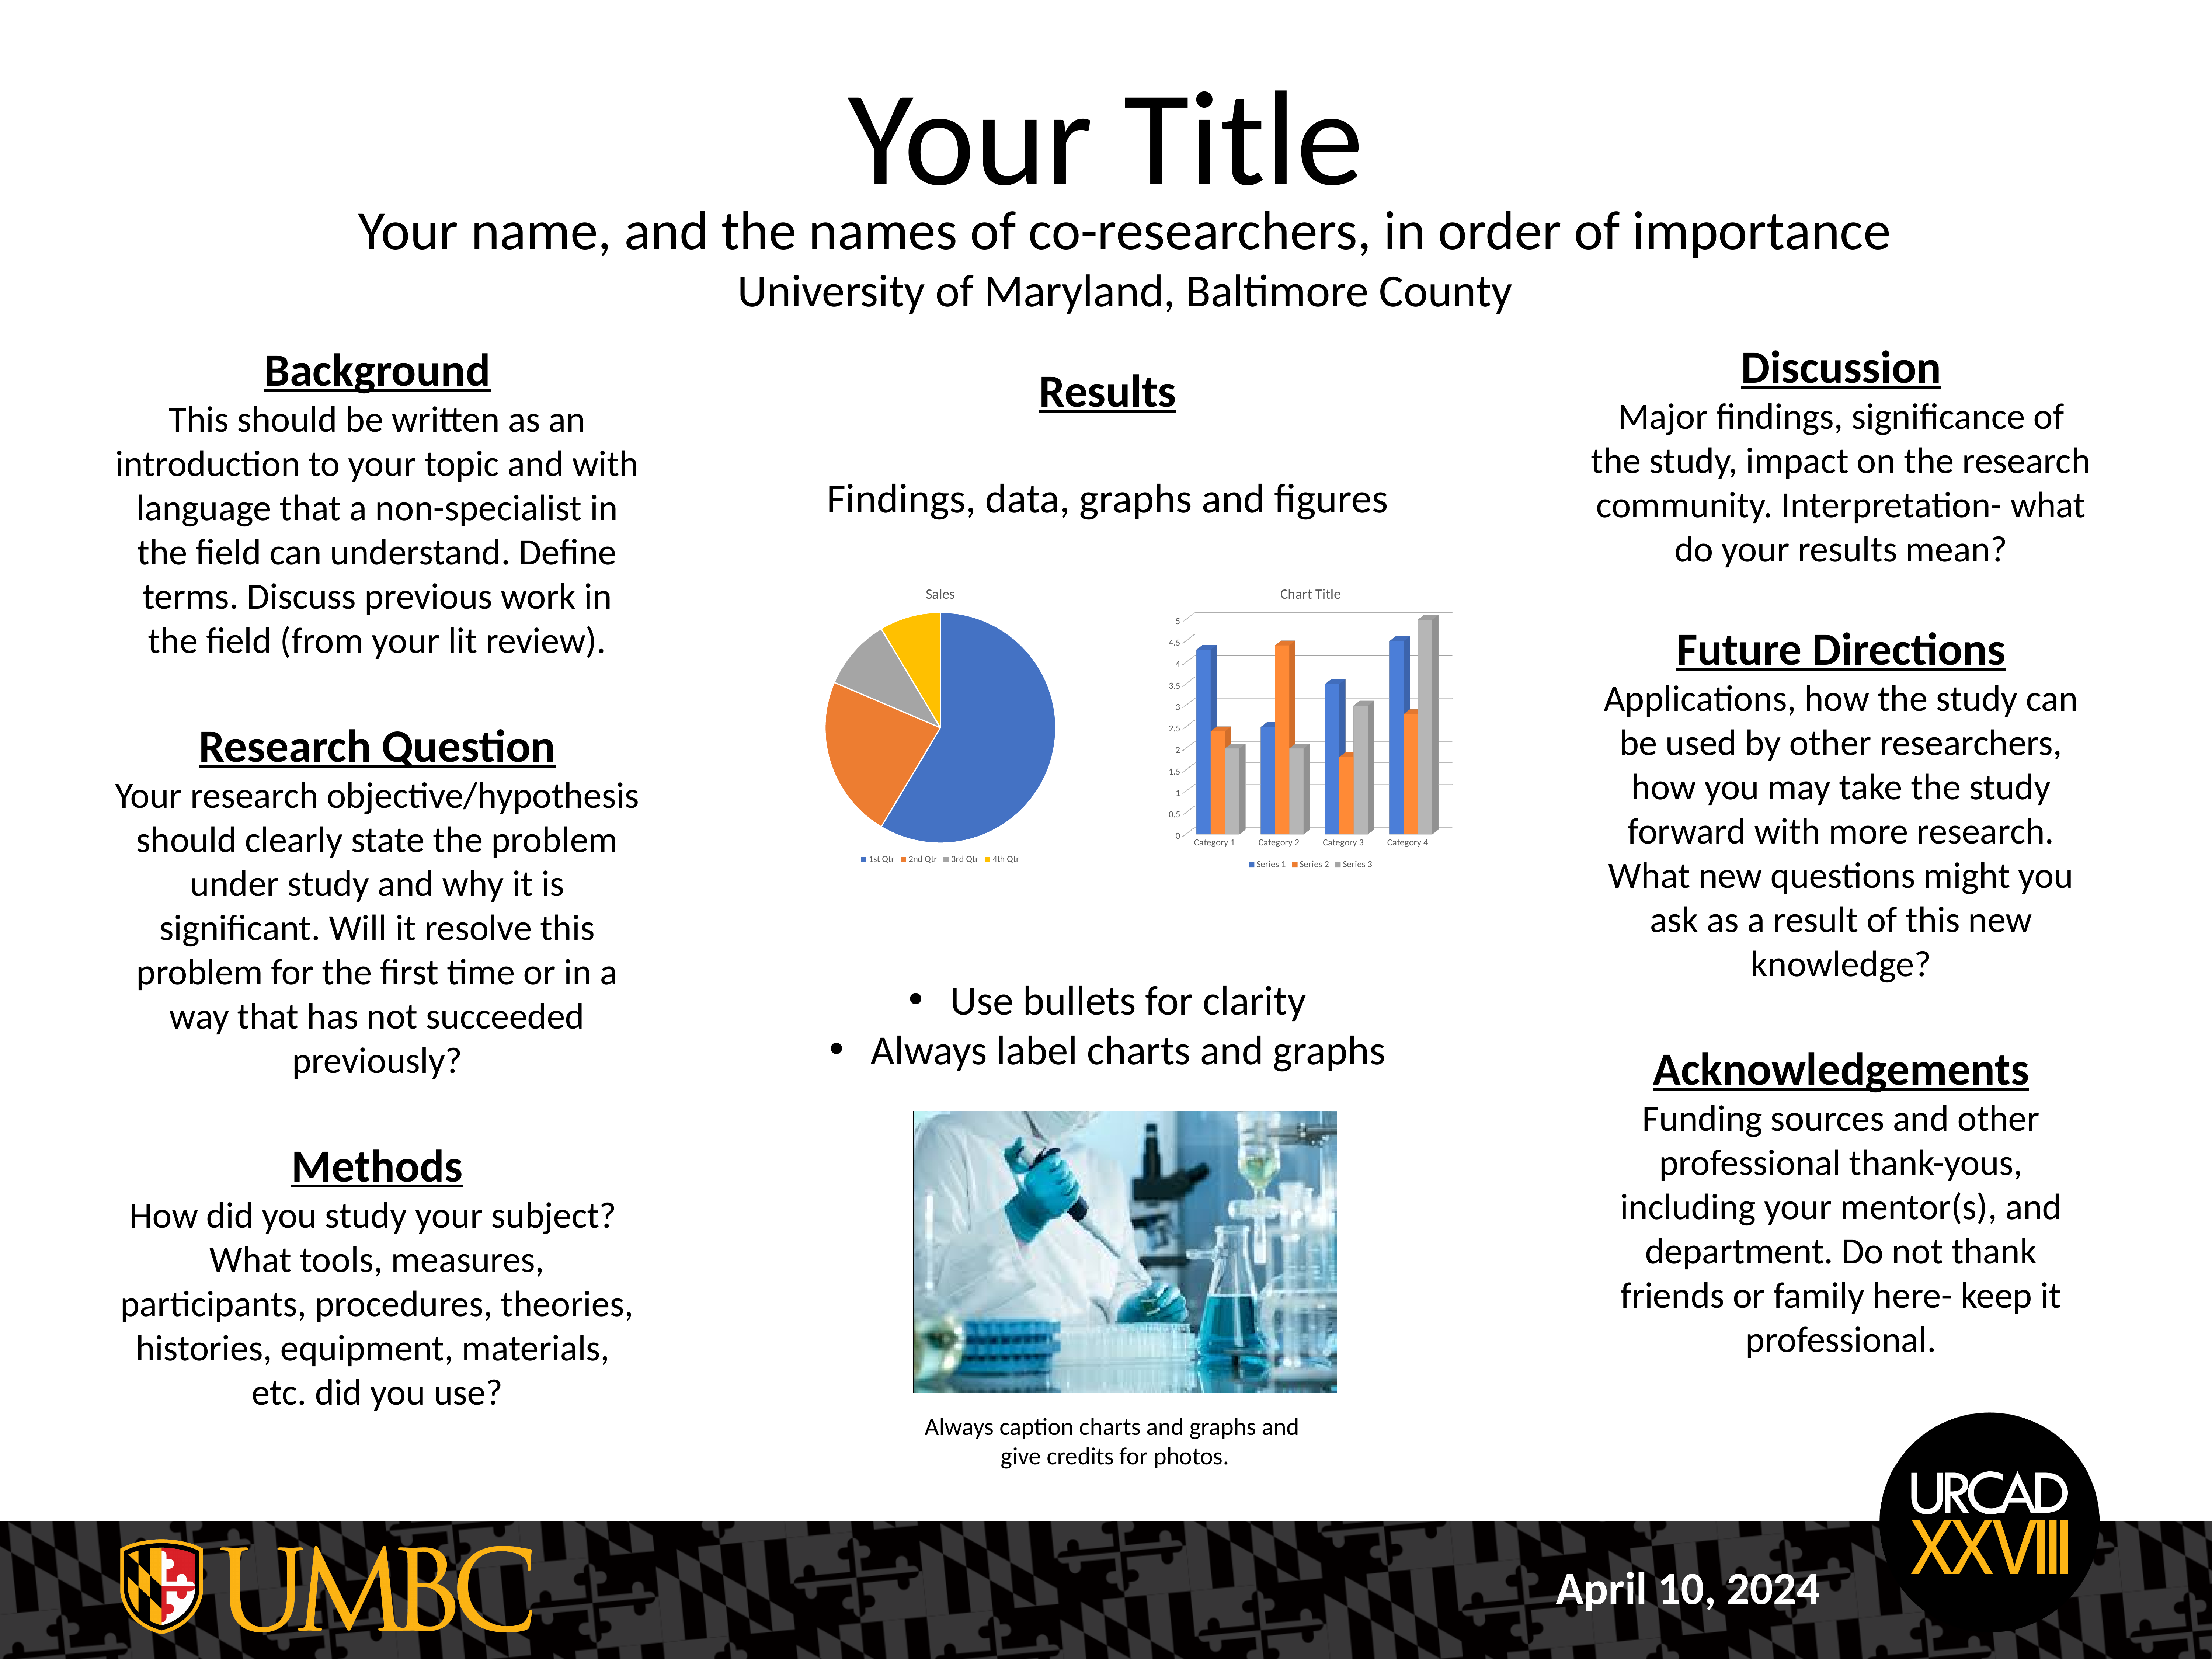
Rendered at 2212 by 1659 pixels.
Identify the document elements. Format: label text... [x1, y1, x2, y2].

text_box Background This should be written as an introduction to your topic and with language that a non-specialist in the field can understand. Define terms. Discuss previous work in the field (from your lit review). Research Question Your research objective/hypothesis should clearly state the problem under study and why it is significant. Will it resolve this problem for the first time or in a way that has not succeeded previously? Methods How did you study your subject? What tools, measures, participants, procedures, theories, histories, equipment, materials, etc. did you use? [109, 337, 646, 1415]
text_box Always caption charts and graphs and give credits for photos. [840, 1408, 1390, 1472]
picture [0, 1401, 2212, 1659]
chart [750, 574, 1131, 867]
chart [1160, 574, 1461, 872]
picture [913, 1111, 1338, 1393]
text_box Your Title [152, 46, 2060, 191]
text_box Results Findings, data, graphs and figures Use bullets for clarity Always label charts and graphs [699, 358, 1516, 1430]
text_box Your name, and the names of co-researchers, in order of importance University of Maryland, Baltimore County [152, 191, 2098, 319]
text_box Discussion Major findings, significance of the study, impact on the research community. Interpretation- what do your results mean? Future Directions Applications, how the study can be used by other researchers, how you may take the study forward with more research. What new questions might you ask as a result of this new knowledge? Acknowledgements Funding sources and other professional thank-yous, including your mentor(s), and department. Do not thank friends or family here- keep it professional. [1585, 334, 2098, 1406]
